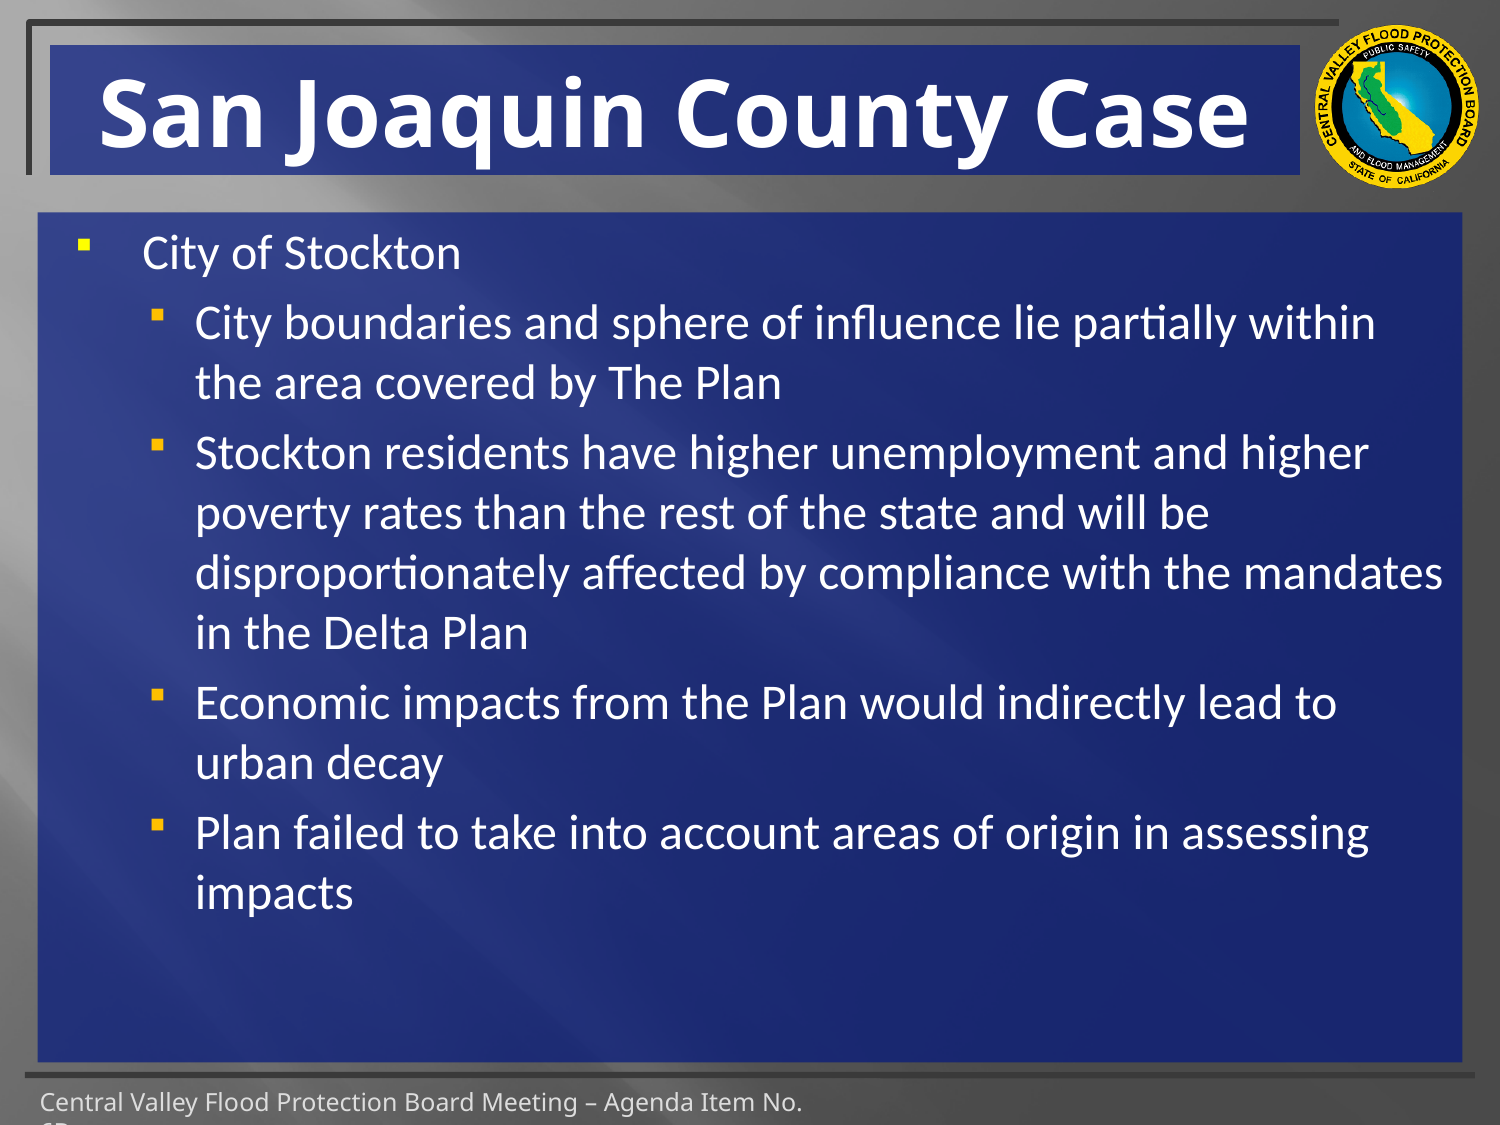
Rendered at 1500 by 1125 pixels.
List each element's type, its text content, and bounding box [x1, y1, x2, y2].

list City of Stockton City boundaries and sphere of influence lie partially within the area covered by The Plan Stockton residents have higher unemployment and higher poverty rates than the rest of the state and will be disproportionately affected by compliance with the mandates in the Delta Plan Economic impacts from the Plan would indirectly lead to urban decay Plan failed to take into account areas of origin in assessing impacts [37, 212, 1463, 1063]
picture [1312, 24, 1481, 192]
title San Joaquin County Case [50, 45, 1300, 175]
